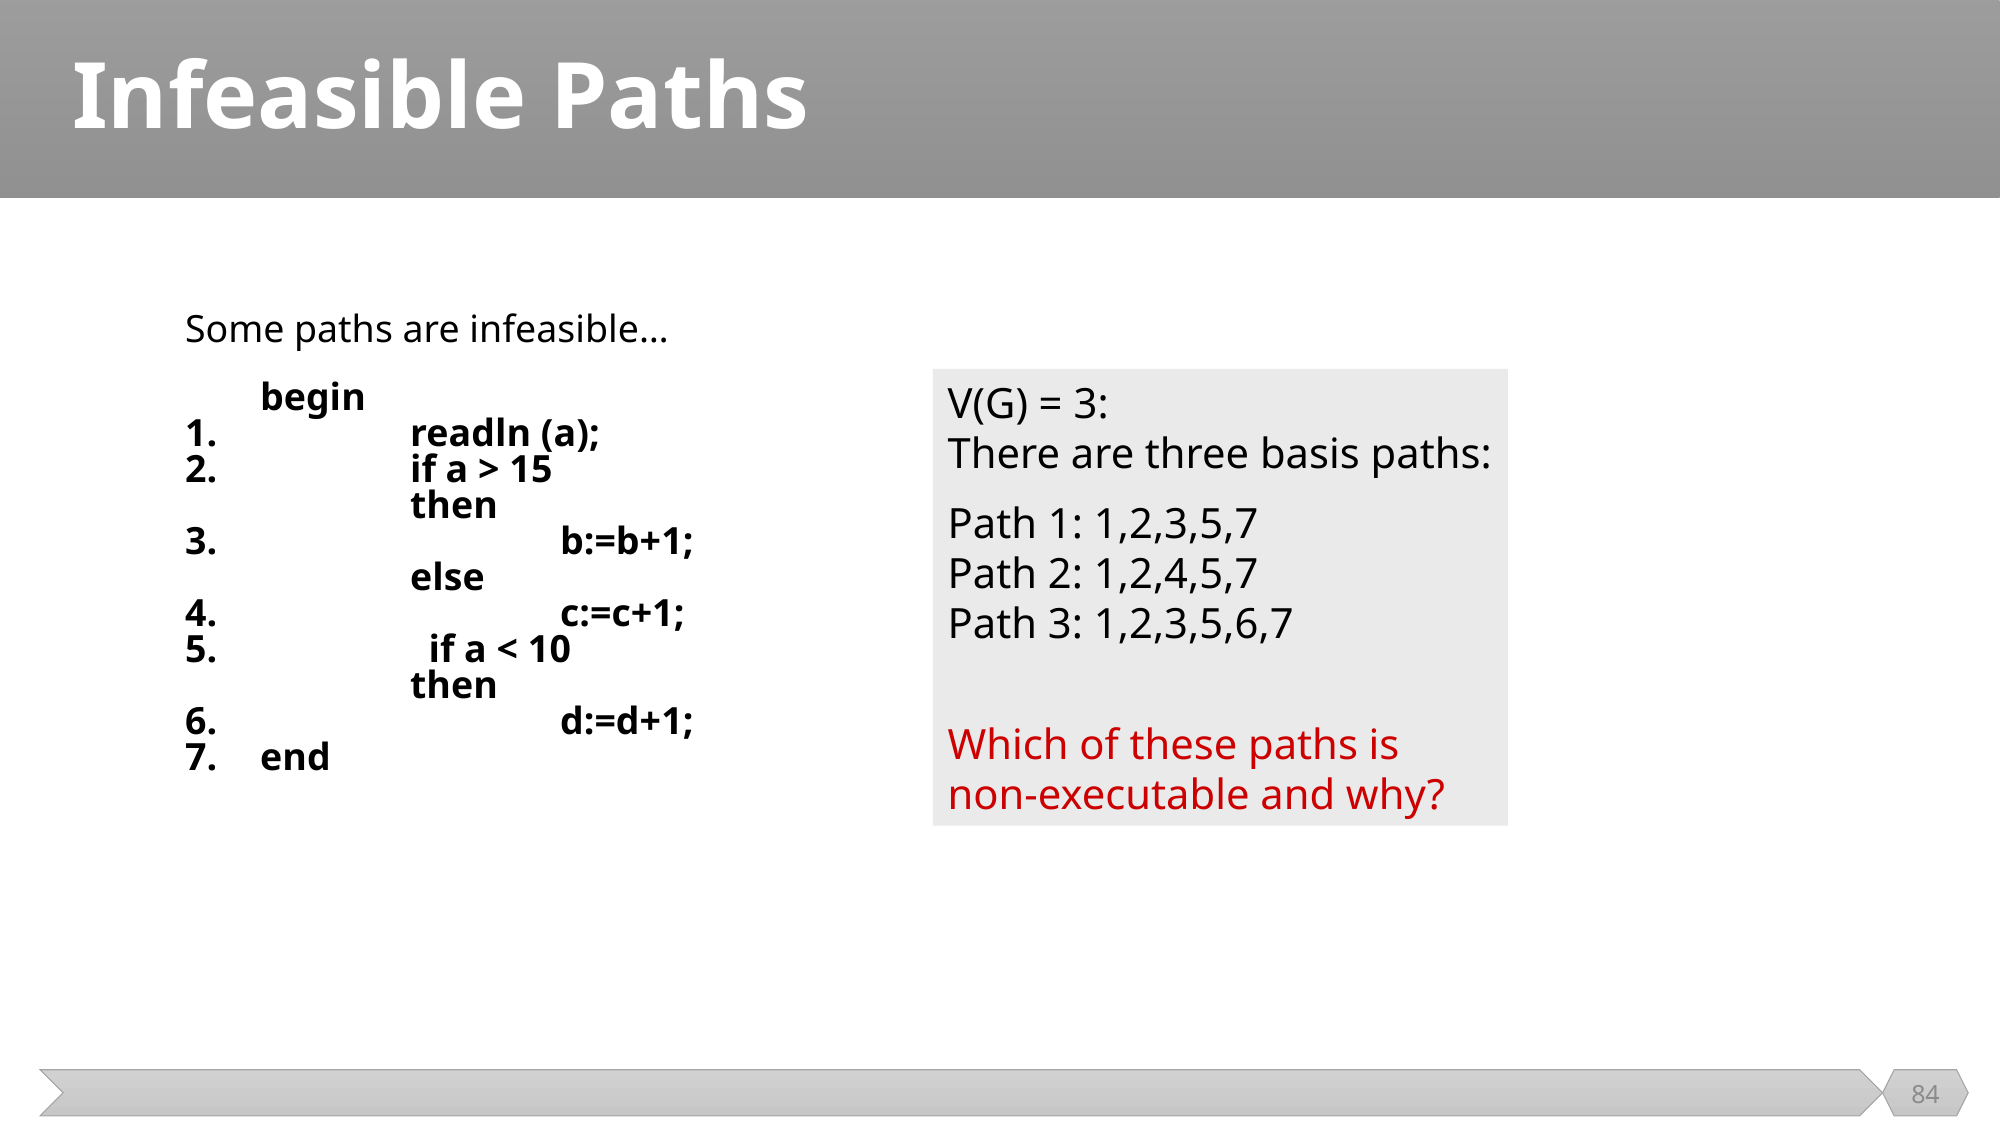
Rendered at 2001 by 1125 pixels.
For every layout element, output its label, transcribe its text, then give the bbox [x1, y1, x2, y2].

title Infeasible Paths [56, 0, 1969, 199]
text_box Some paths are infeasible… begin 1. readln (a); 2. if a > 15 then 3. b:=b+1; else c:=c+1; if a < 10 then 6. d:=d+1; 7. end [170, 297, 883, 785]
slide_number 84 [1882, 1065, 1969, 1125]
text_box V(G) = 3: There are three basis paths: Path 1: 1,2,3,5,7 Path 2: 1,2,4,5,7 Path 3: 1,2,3,5,6,7 Which of these paths is non-executable and why? [932, 368, 1508, 826]
